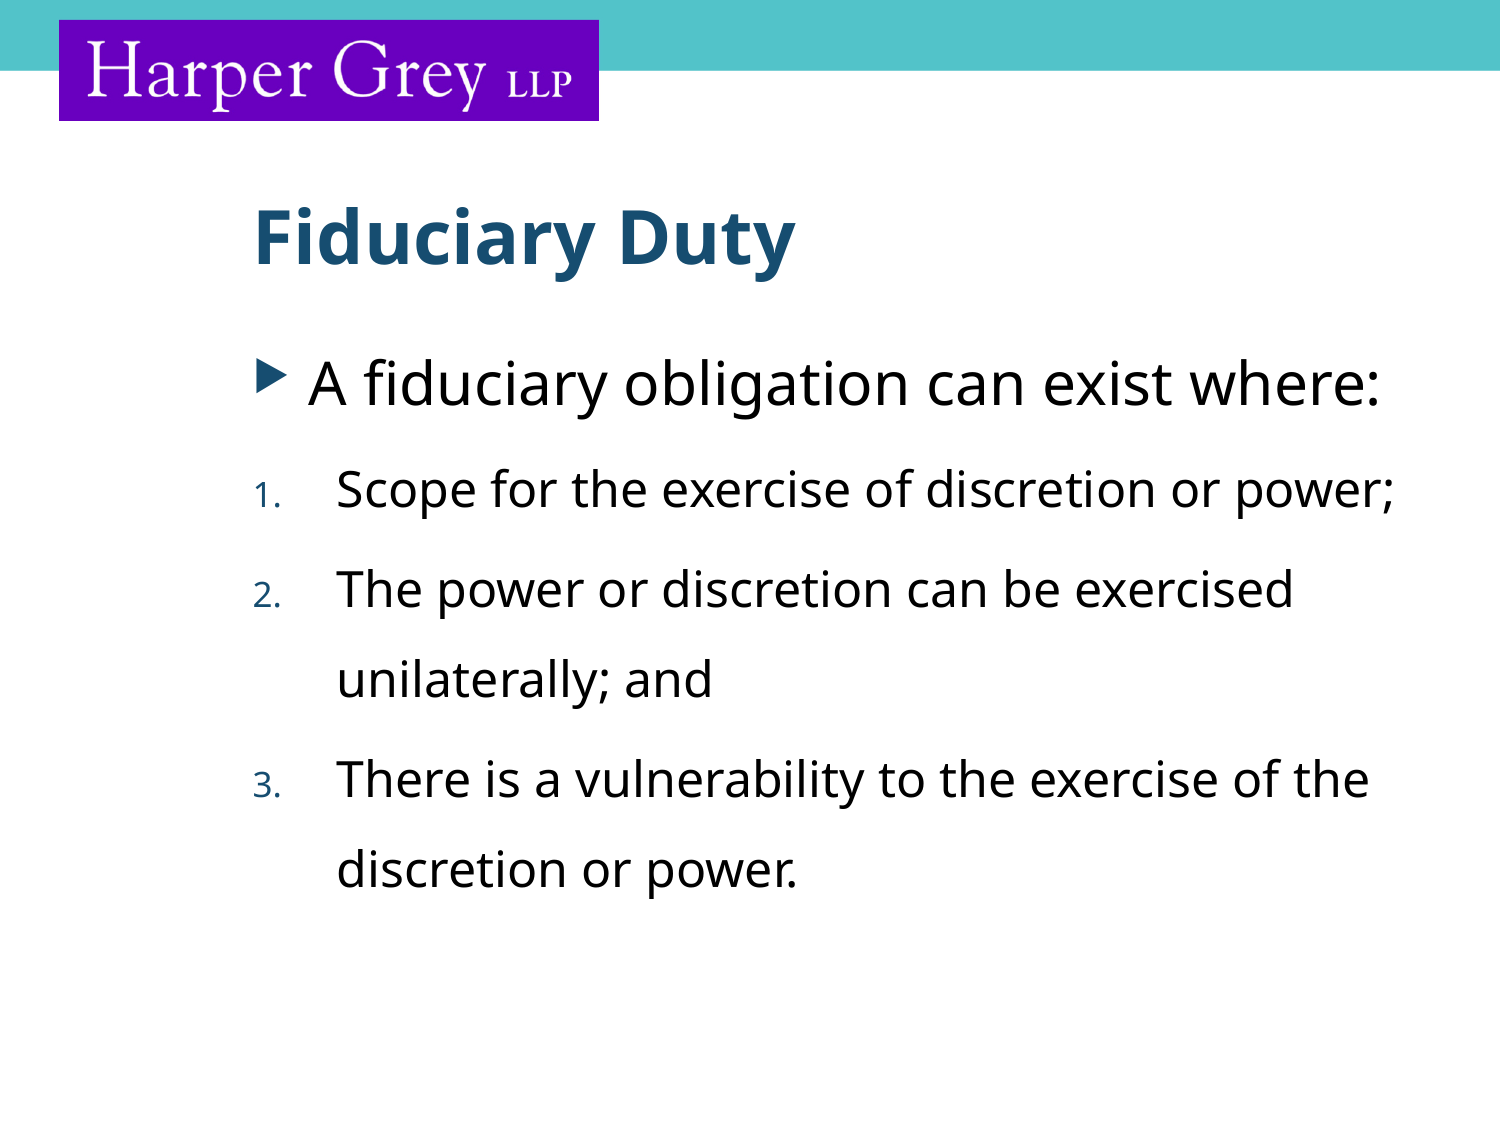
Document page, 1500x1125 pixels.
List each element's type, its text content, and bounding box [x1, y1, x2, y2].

title Fiduciary Duty [237, 125, 1425, 288]
picture [0, 0, 1500, 121]
list A fiduciary obligation can exist where: Scope for the exercise of discretion or power; The power or discretion can be exercised unilaterally; and There is a vulnerability to the exercise of the discretion or power. [237, 337, 1425, 963]
